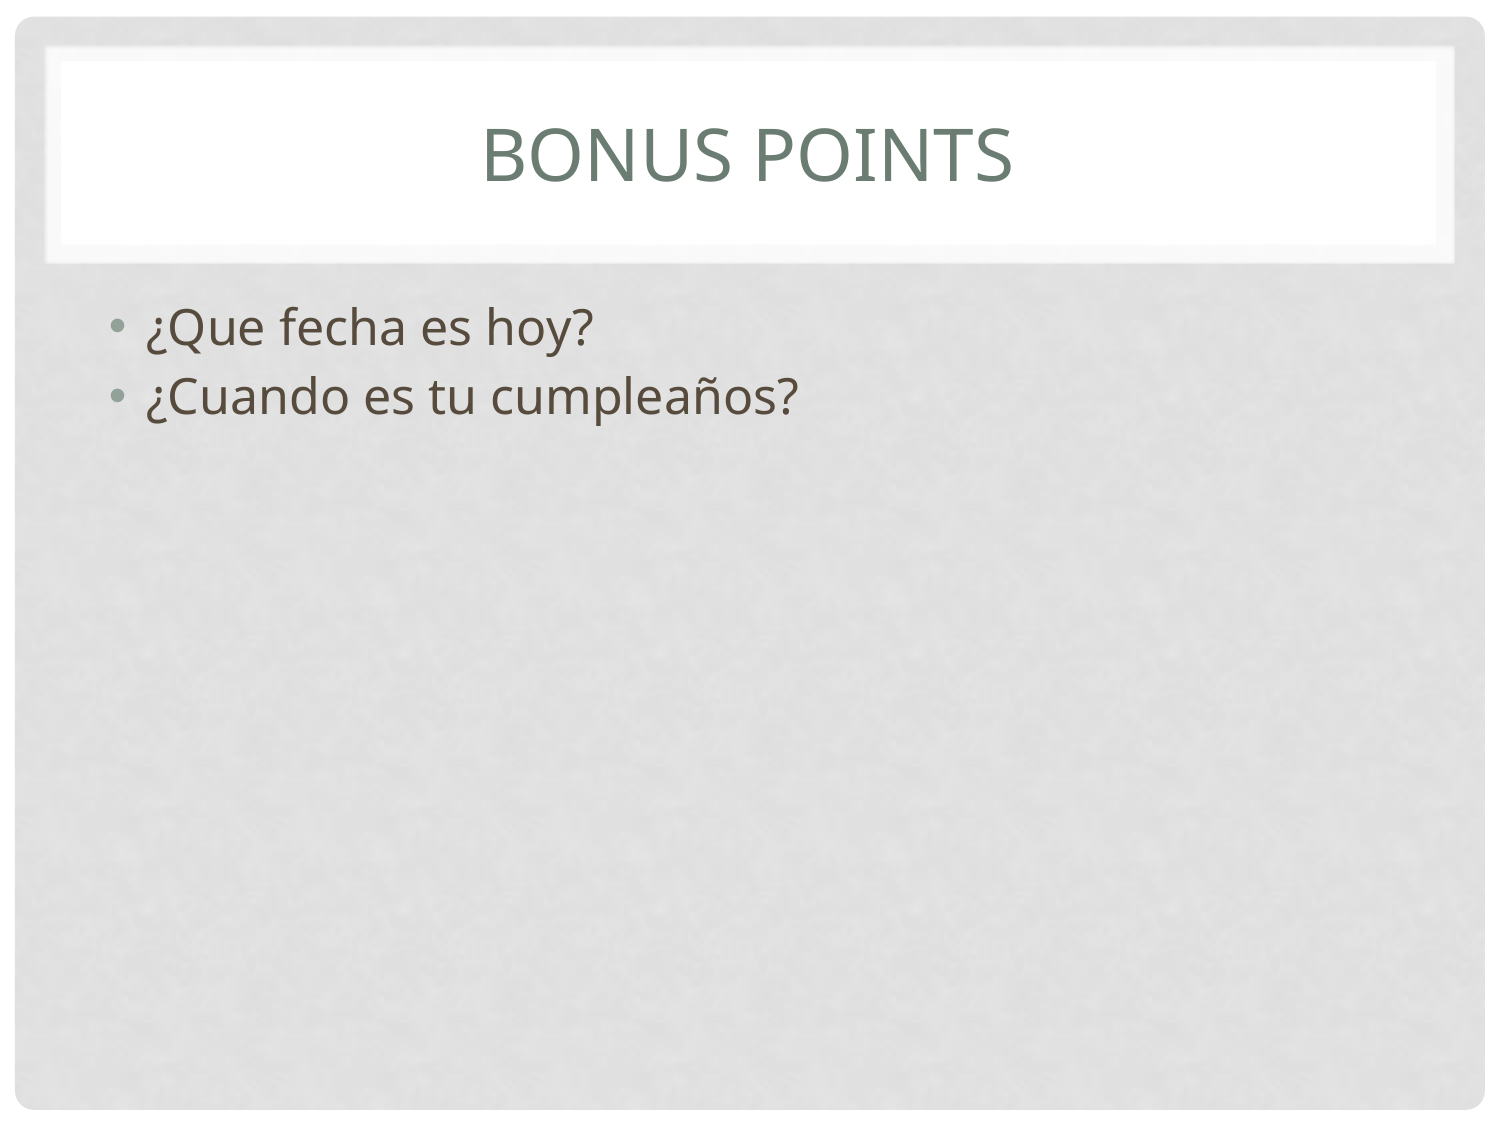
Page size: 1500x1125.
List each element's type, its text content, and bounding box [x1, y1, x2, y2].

list ¿Que fecha es hoy? ¿Cuando es tu cumpleaños? [75, 287, 1425, 1005]
title bonus points [69, 66, 1425, 238]
